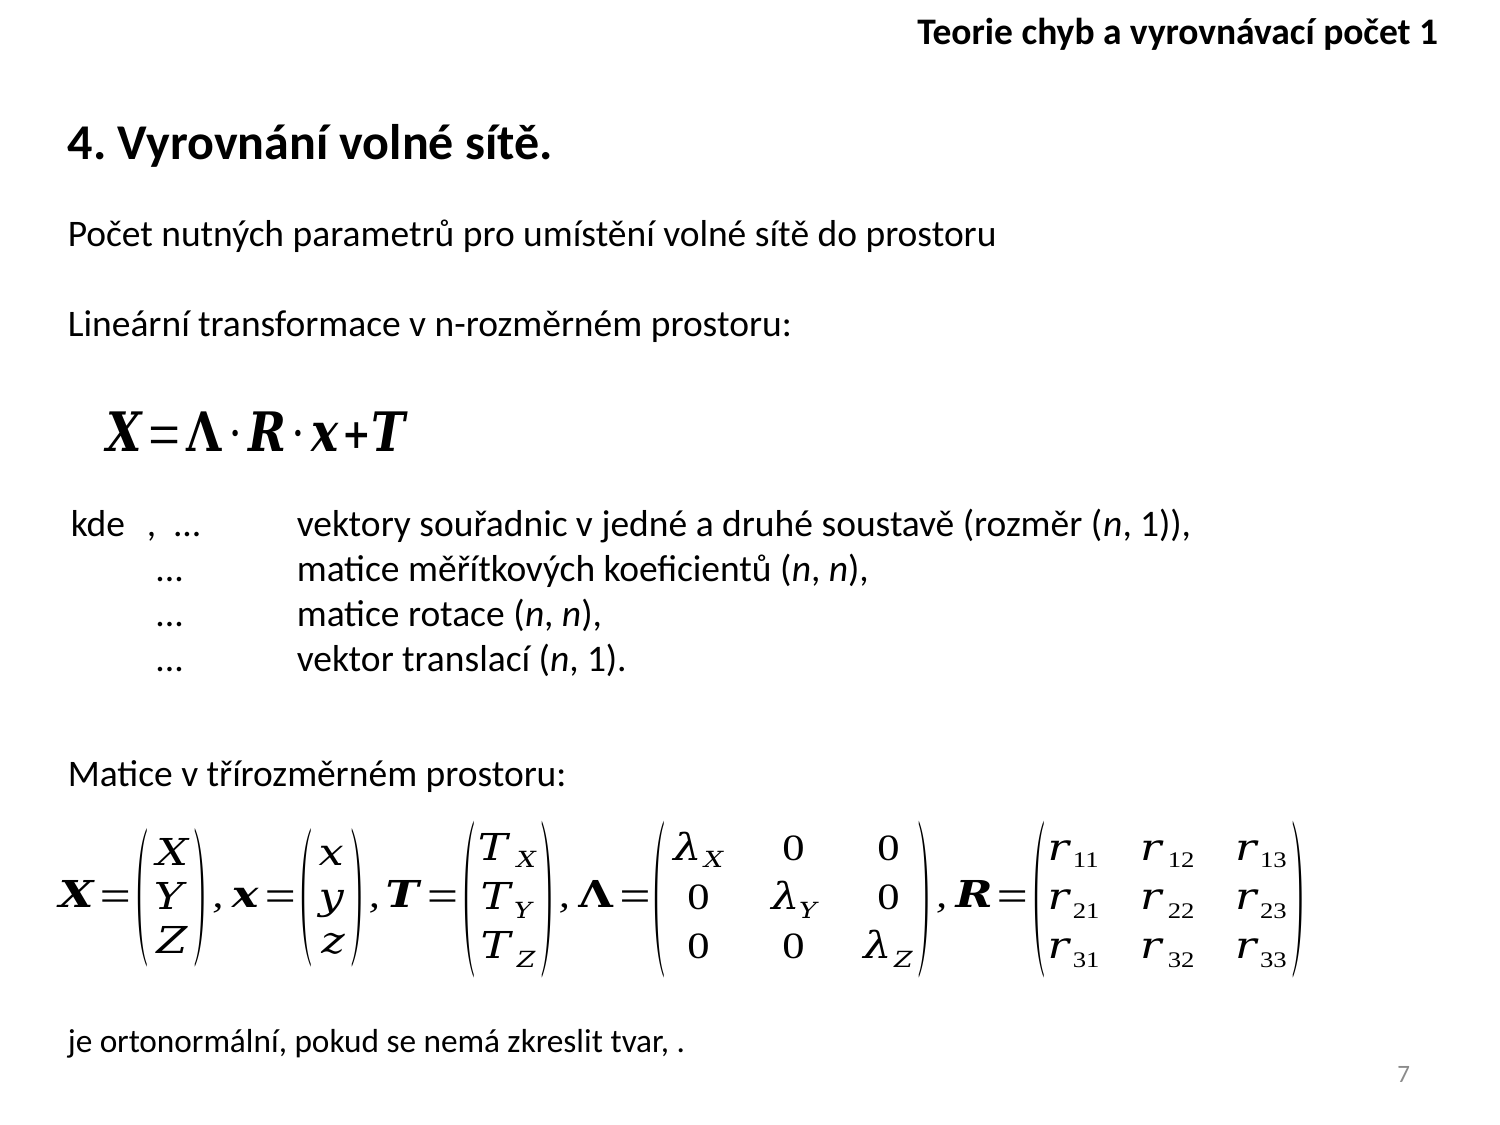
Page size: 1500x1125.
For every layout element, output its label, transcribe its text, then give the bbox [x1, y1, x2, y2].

text_box Teorie chyb a vyrovnávací počet 1 [856, 0, 1500, 60]
slide_number 7 [1074, 1042, 1425, 1103]
